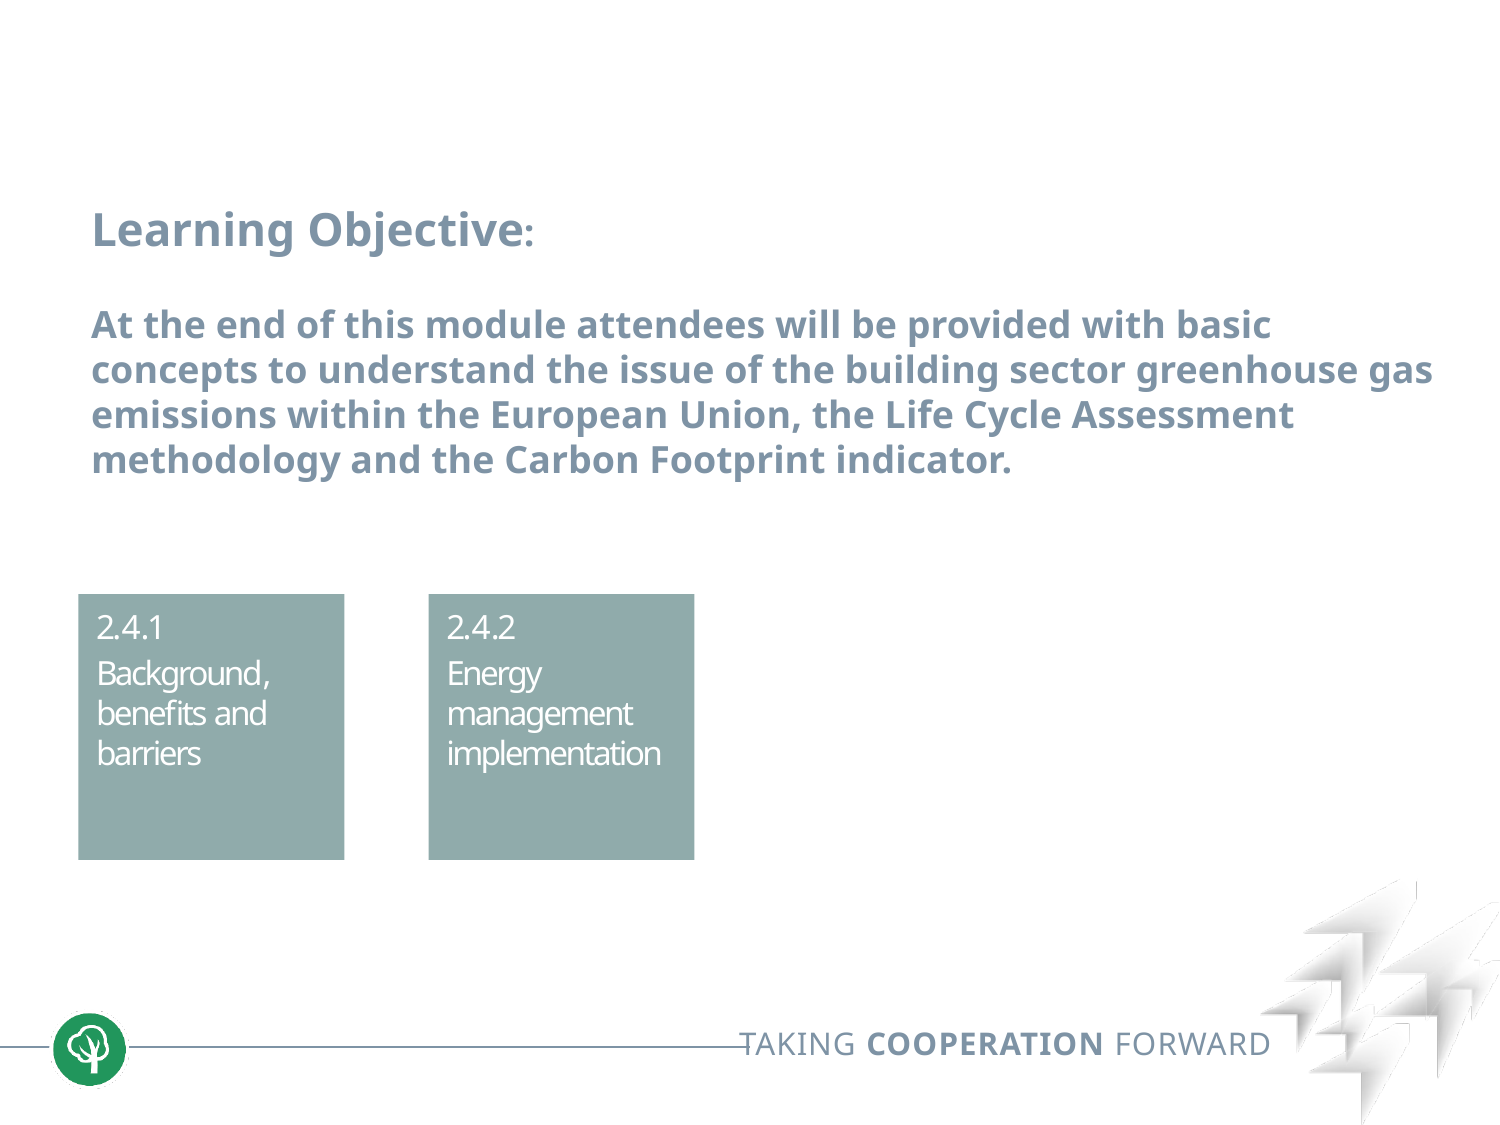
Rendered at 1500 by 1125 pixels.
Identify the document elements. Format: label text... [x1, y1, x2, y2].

list 2.4.2 Energy management implementation [428, 594, 695, 860]
list 2.4.1 Background, benefits and barriers [78, 594, 345, 860]
picture [1260, 878, 1500, 1125]
text_box Learning Objective: At the end of this module attendees will be provided with basic concepts to understand the issue of the building sector greenhouse gas emissions within the European Union, the Life Cycle Assessment methodology and the Carbon Footprint indicator. [78, 194, 1451, 525]
picture [49, 1009, 129, 1089]
